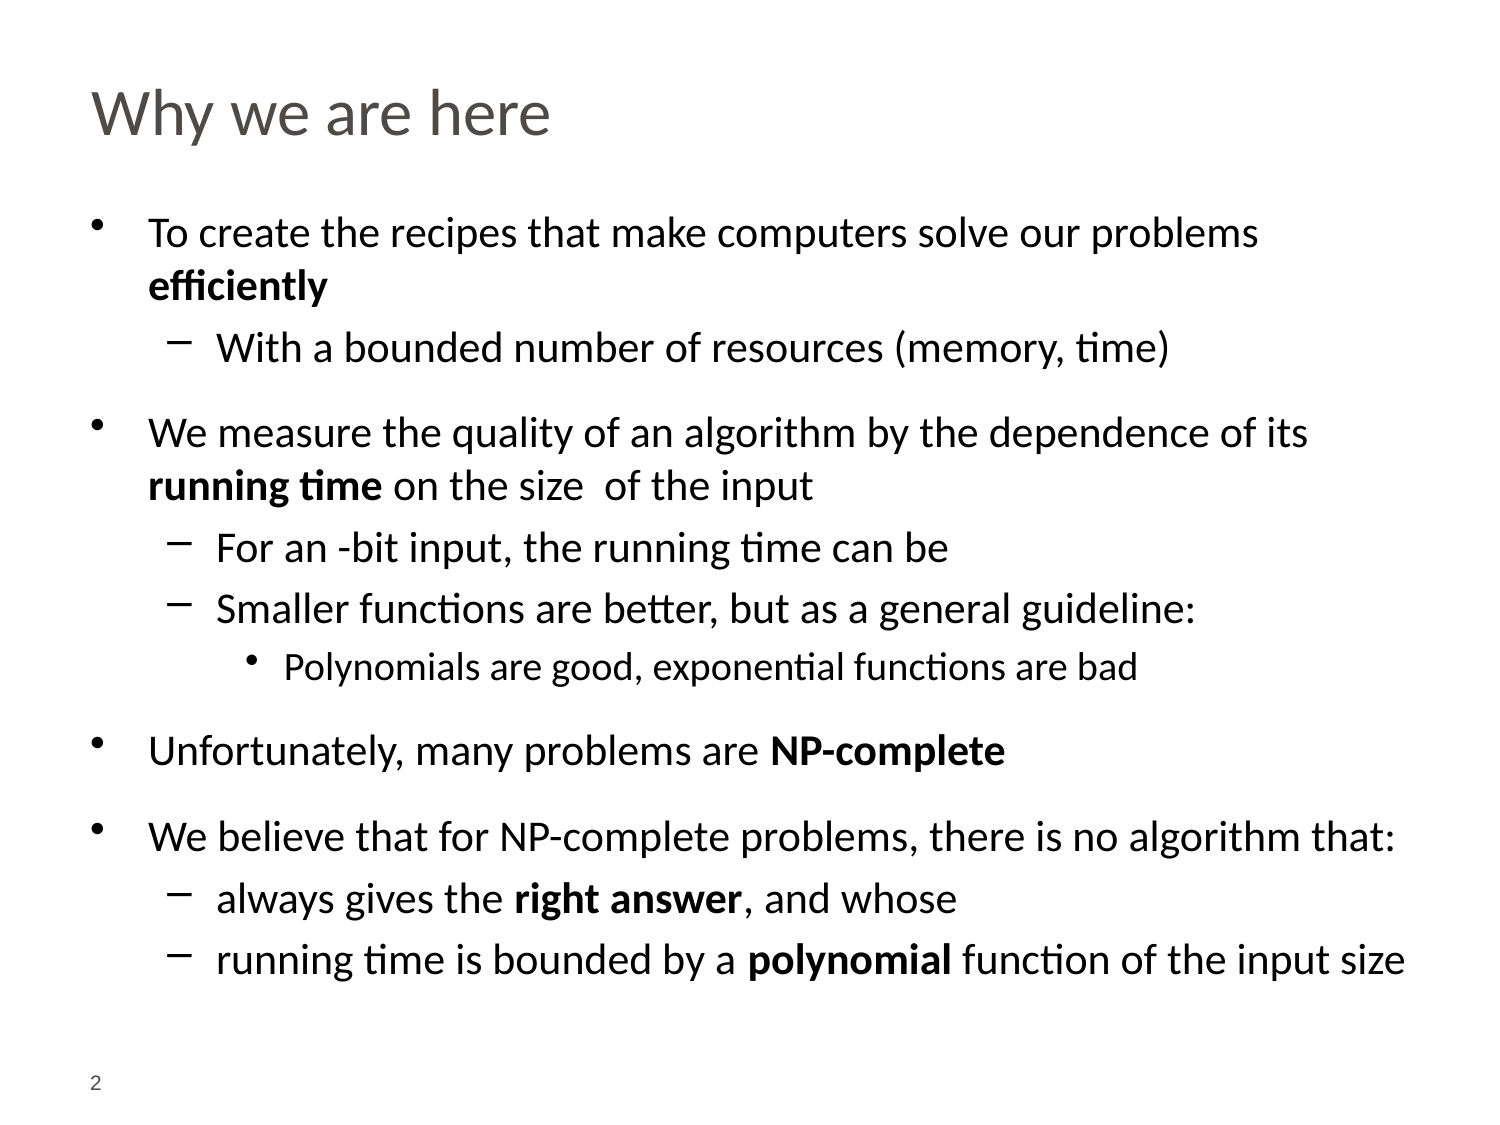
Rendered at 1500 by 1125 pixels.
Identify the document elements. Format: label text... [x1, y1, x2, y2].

picture [300, 356, 1164, 845]
title Why we are here [76, 57, 1427, 161]
slide_number 2 [75, 1069, 396, 1115]
